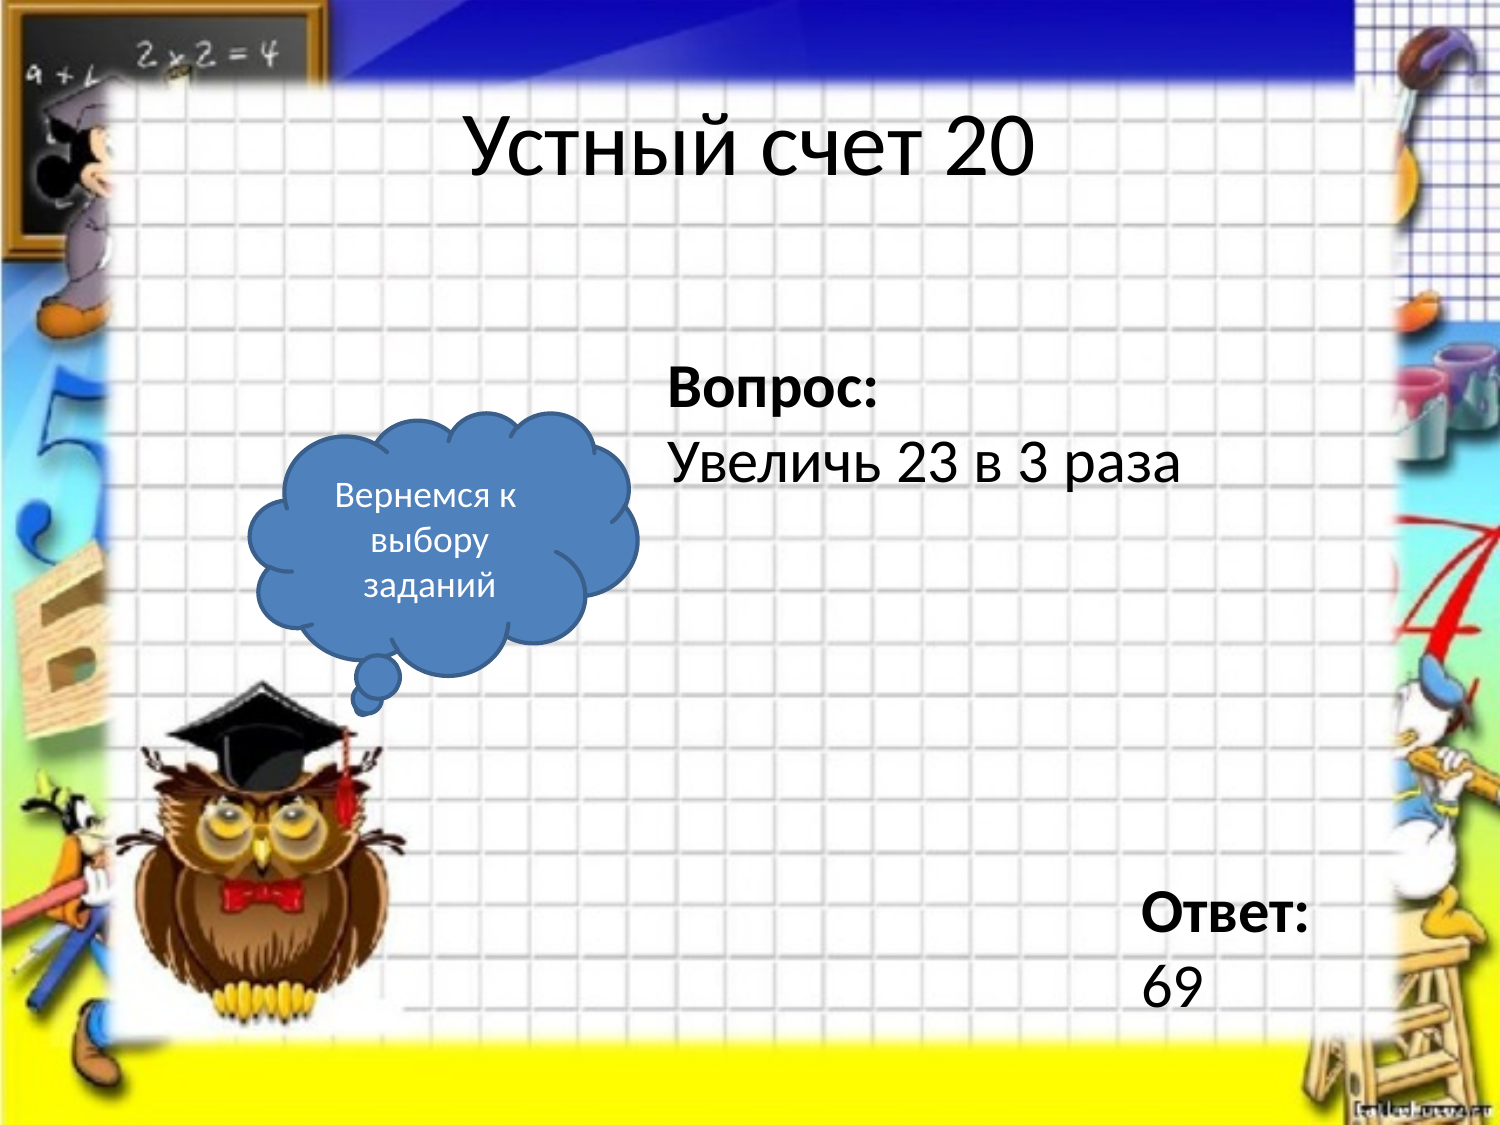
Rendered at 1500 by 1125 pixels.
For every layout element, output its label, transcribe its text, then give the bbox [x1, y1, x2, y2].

picture [0, 0, 1500, 1125]
title Устный счет 20 [75, 45, 1425, 233]
text_box Вопрос: Увеличь 23 в 3 раза [652, 337, 1213, 503]
text_box Вернемся к выбору заданий [247, 411, 640, 718]
text_box Ответ: 69 [1126, 862, 1327, 1028]
